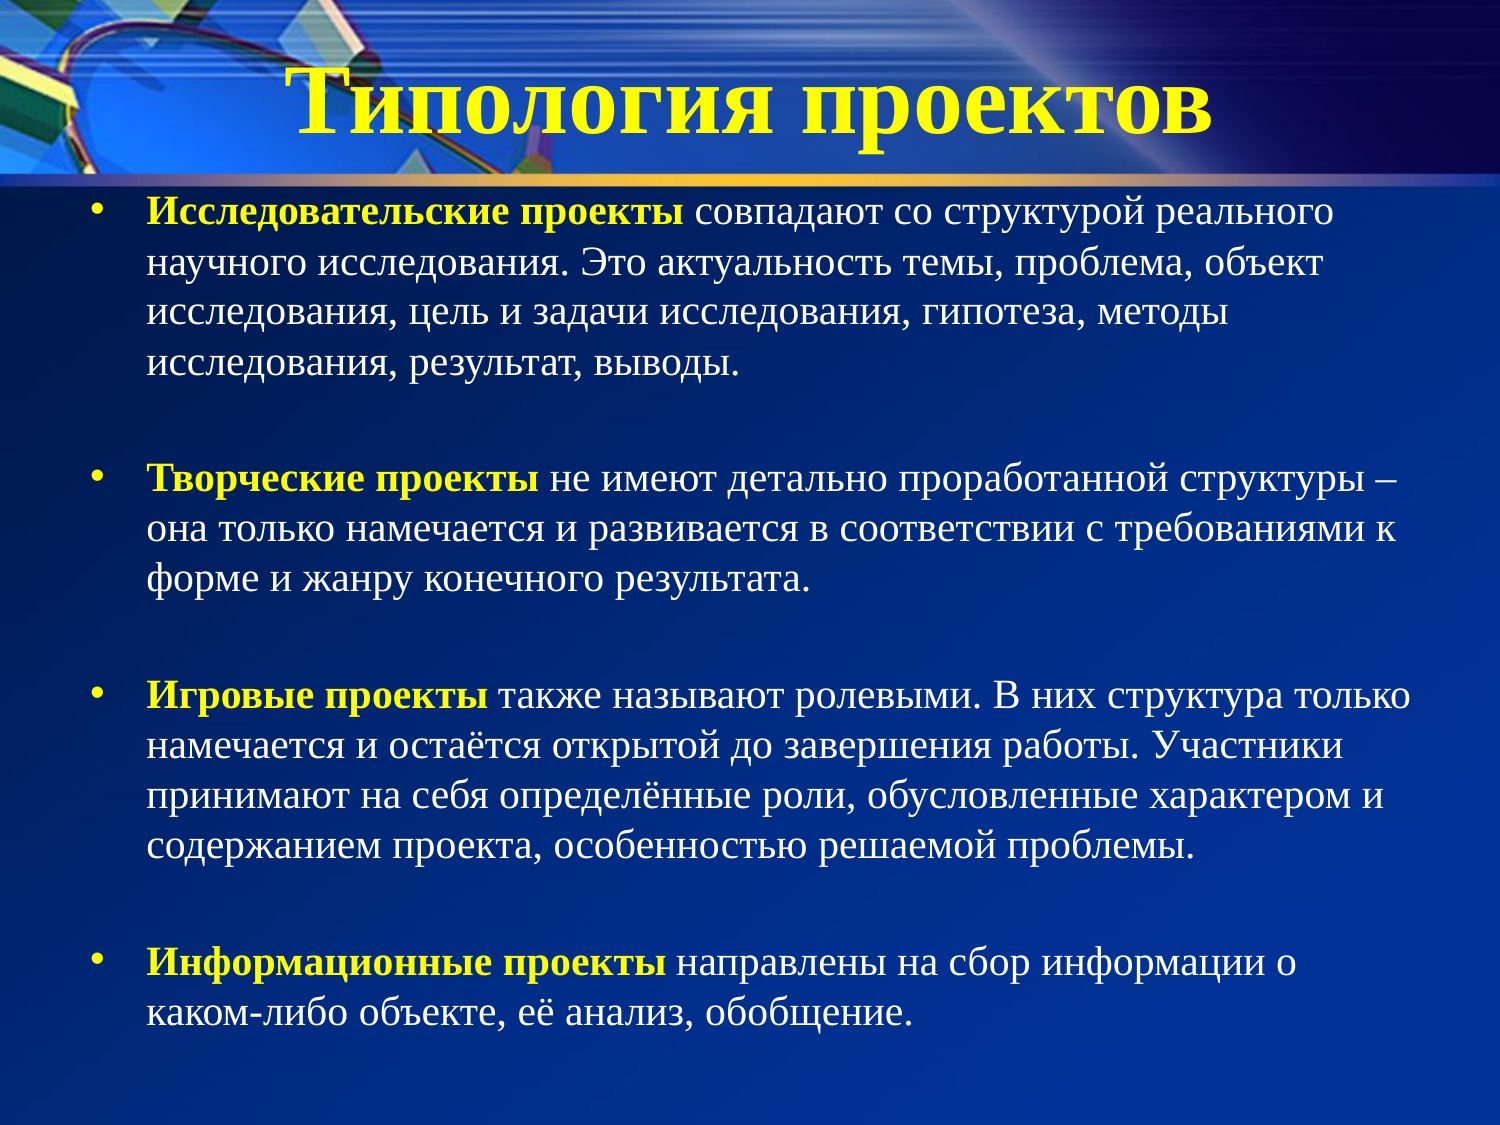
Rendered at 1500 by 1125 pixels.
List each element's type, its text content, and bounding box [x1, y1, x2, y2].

picture [0, 0, 1500, 1125]
list Исследовательские проекты совпадают со структурой реального научного исследования. Это актуальность темы, проблема, объект исследования, цель и задачи исследования, гипотеза, методы исследования, результат, выводы. Творческие проекты не имеют детально проработанной структуры – она только намечается и развивается в соответствии с требованиями к форме и жанру конечного результата. Игровые проекты также называют ролевыми. В них структура только намечается и остаётся открытой до завершения работы. Участники принимают на себя определённые роли, обусловленные характером и содержанием проекта, особенностью решаемой проблемы. Информационные проекты направлены на сбор информации о каком-либо объекте, её анализ, обобщение. [74, 175, 1430, 1079]
list [762, 262, 1426, 1006]
title Типология проектов [74, 0, 1426, 175]
